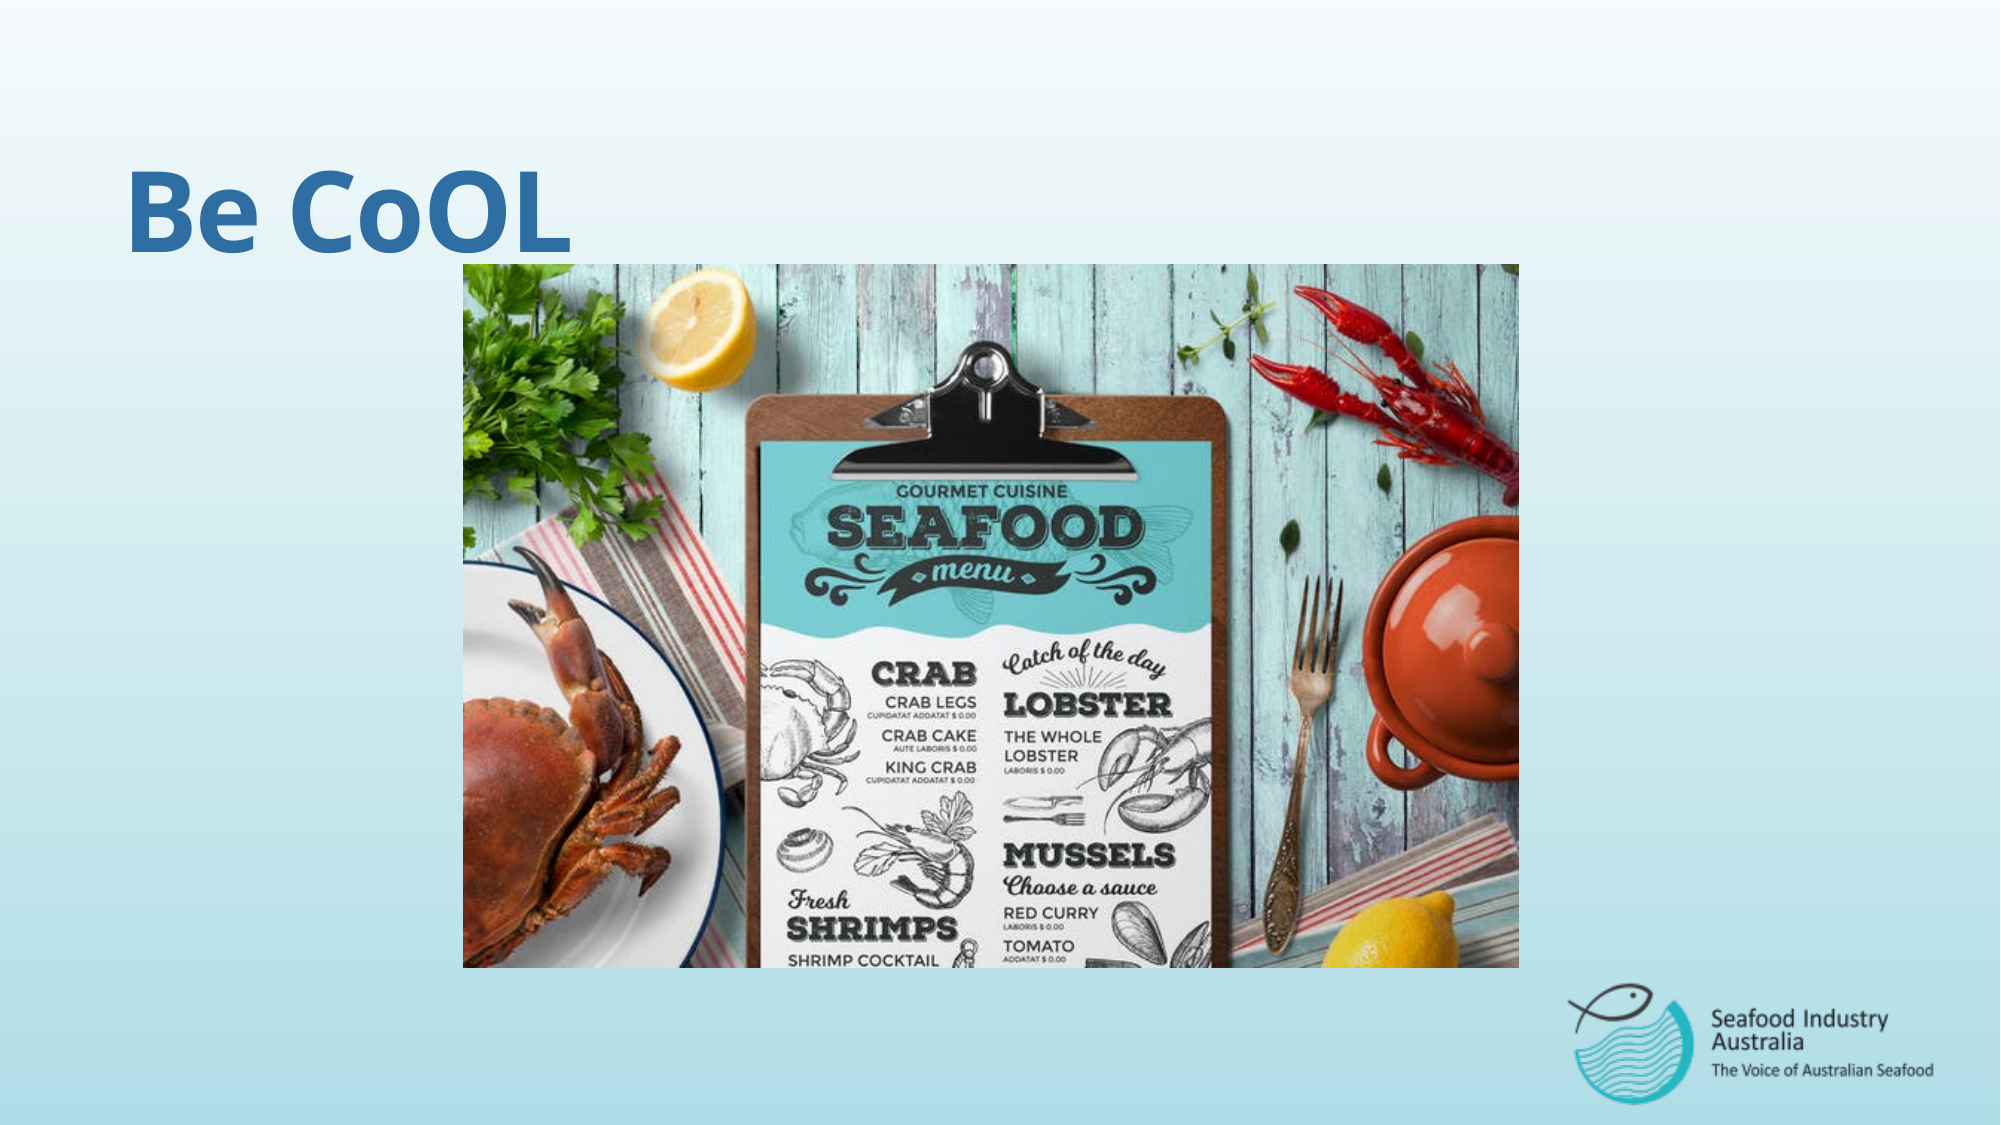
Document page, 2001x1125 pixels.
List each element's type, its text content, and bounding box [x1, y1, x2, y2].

picture [1554, 976, 1946, 1113]
title Be CoOL [107, 81, 1875, 354]
picture [463, 264, 1520, 968]
